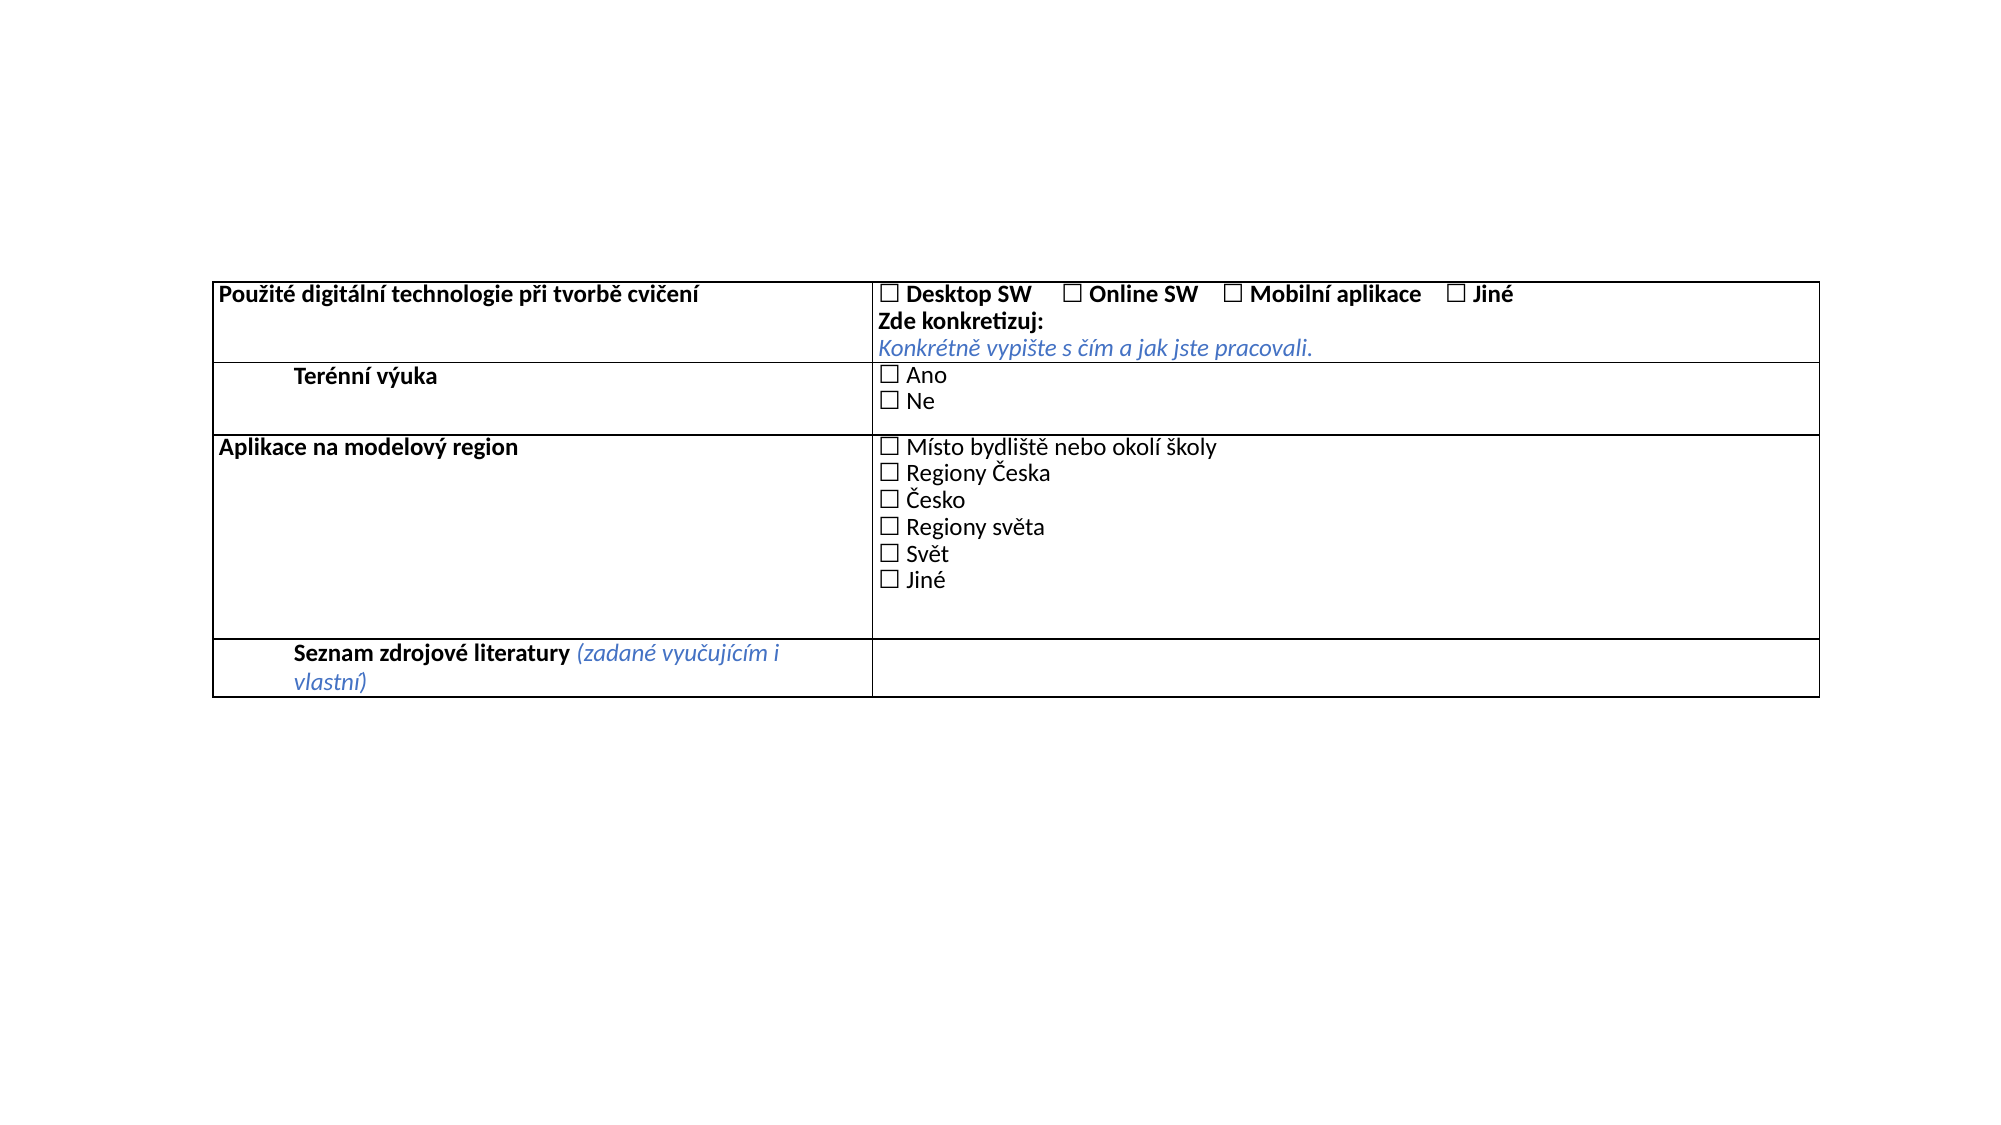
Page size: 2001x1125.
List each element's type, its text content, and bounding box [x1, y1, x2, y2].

table_header ☐ Desktop SW ☐ Online SW ☐ Mobilní aplikace ☐ Jiné Zde konkretizuj: Konkrétně vypište s čím a jak jste pracovali. [873, 283, 1819, 362]
table_header Použité digitální technologie při tvorbě cvičení [214, 283, 872, 362]
table_cell Terénní výuka [214, 363, 872, 434]
table_cell [873, 640, 1819, 696]
table_cell Aplikace na modelový region [214, 436, 872, 638]
table_cell ☐ Místo bydliště nebo okolí školy ☐ Regiony Česka ☐ Česko ☐ Regiony světa ☐ Svět ☐ Jiné [873, 436, 1819, 638]
table_cell Seznam zdrojové literatury (zadané vyučujícím i vlastní) [214, 640, 872, 696]
table_cell ☐ Ano ☐ Ne [873, 363, 1819, 434]
